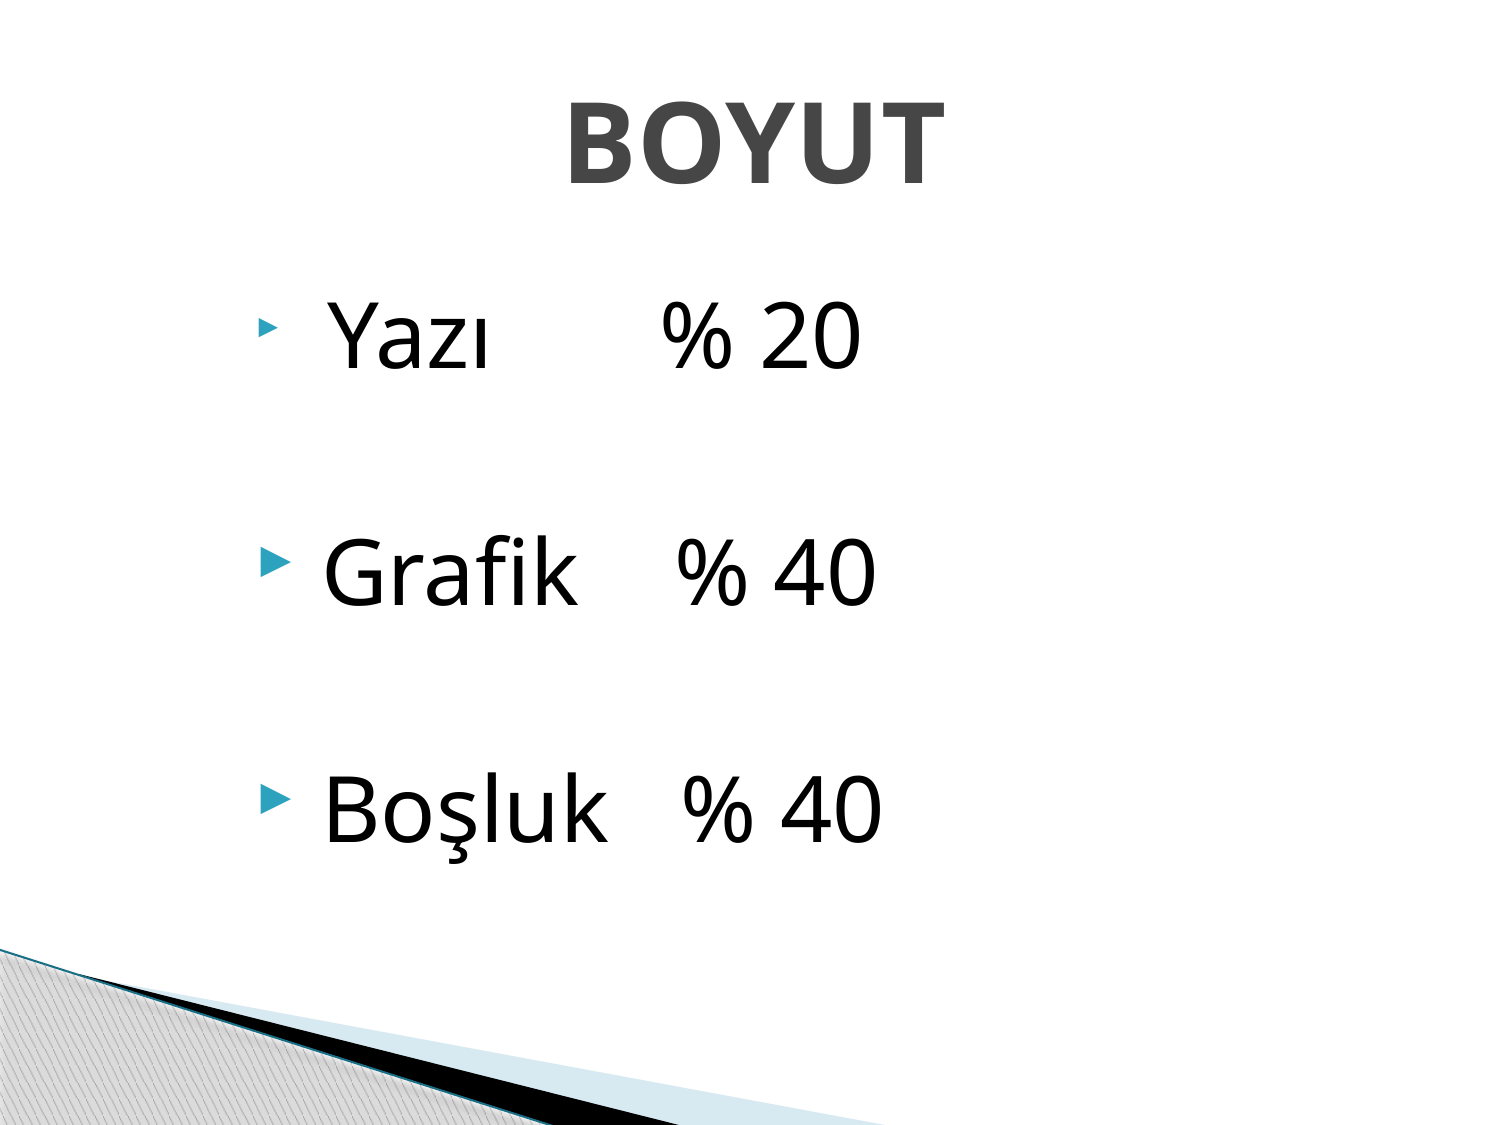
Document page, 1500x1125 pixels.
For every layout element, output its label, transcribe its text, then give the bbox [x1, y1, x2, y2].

title BOYUT [480, 45, 1425, 233]
list Yazı % 20 Grafik % 40 Boşluk % 40 [222, 269, 1425, 986]
